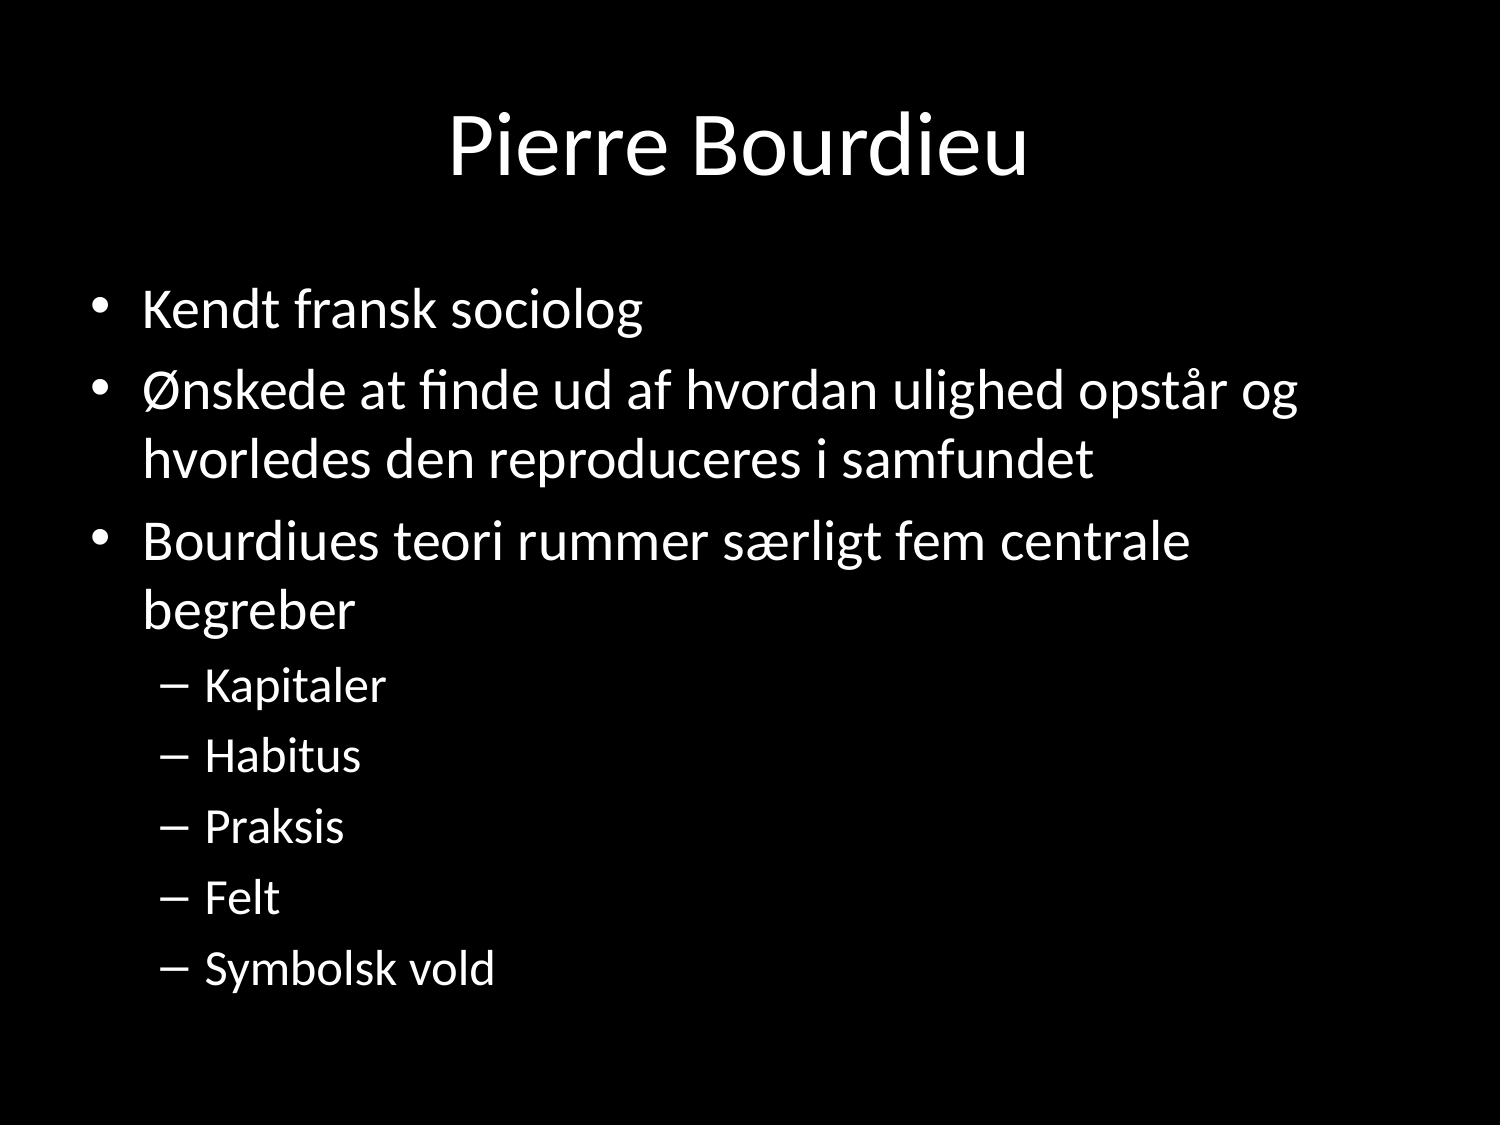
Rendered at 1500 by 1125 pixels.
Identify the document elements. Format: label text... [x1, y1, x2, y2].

title Pierre Bourdieu [75, 45, 1425, 233]
list Kendt fransk sociolog Ønskede at finde ud af hvordan ulighed opstår og hvorledes den reproduceres i samfundet Bourdiues teori rummer særligt fem centrale begreber Kapitaler Habitus Praksis Felt Symbolsk vold [75, 262, 1425, 1005]
